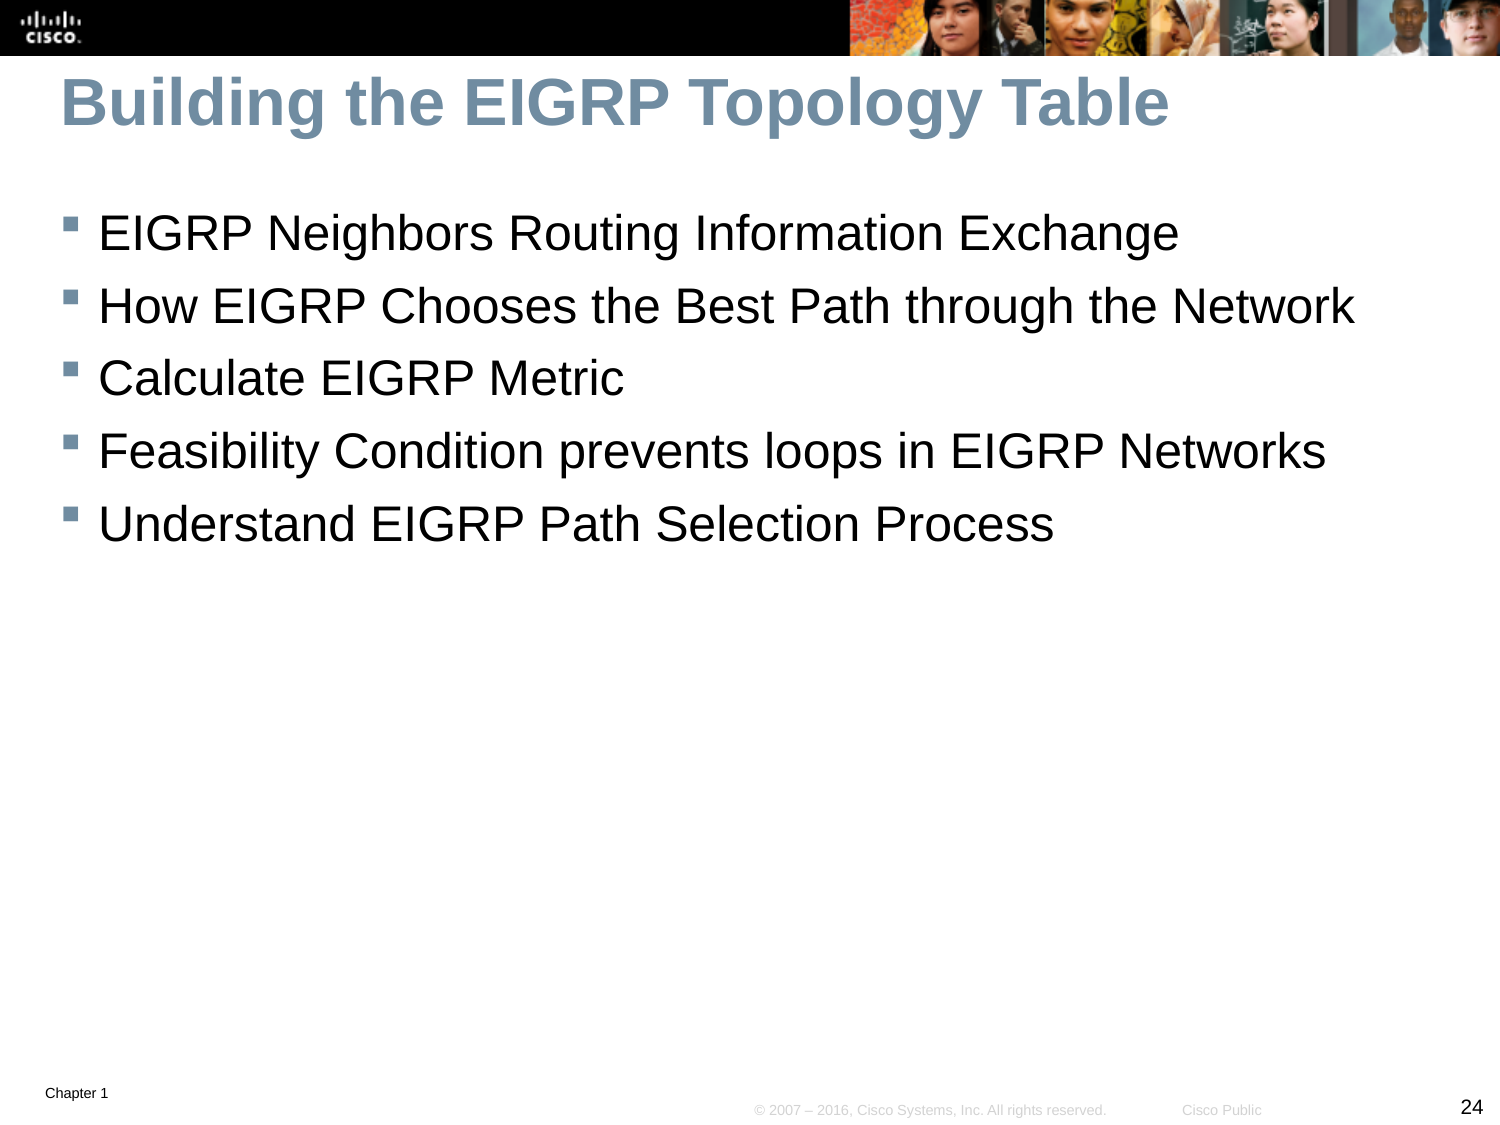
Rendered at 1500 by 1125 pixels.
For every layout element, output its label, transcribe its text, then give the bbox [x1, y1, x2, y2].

picture [0, 0, 1500, 56]
list EIGRP Neighbors Routing Information Exchange How EIGRP Chooses the Best Path through the Network Calculate EIGRP Metric Feasibility Condition prevents loops in EIGRP Networks Understand EIGRP Path Selection Process [45, 193, 1444, 1037]
title Building the EIGRP Topology Table [45, 59, 1444, 182]
